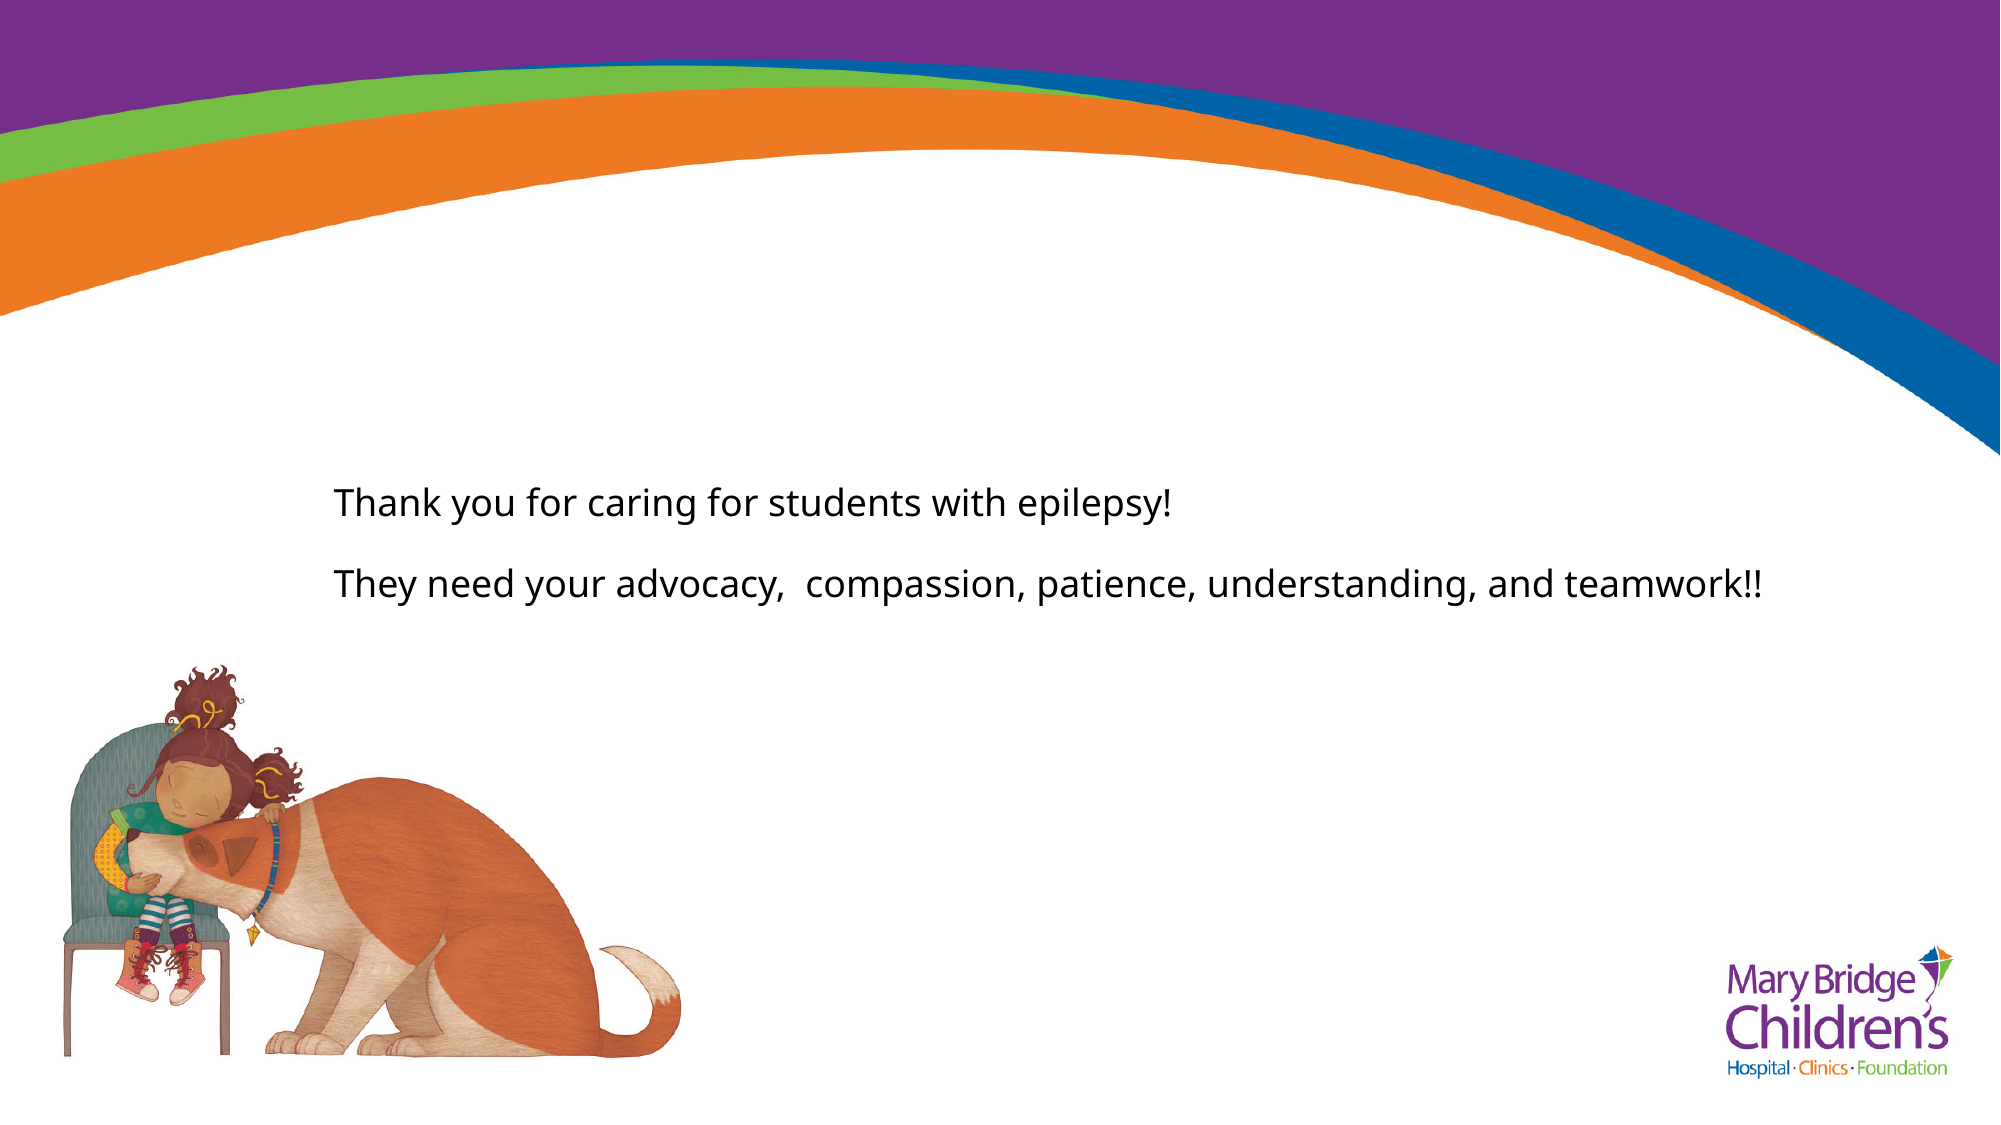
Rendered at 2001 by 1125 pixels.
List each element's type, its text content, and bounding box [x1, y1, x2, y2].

title Thank you for caring for students with epilepsy! They need your advocacy, compassion, patience, understanding, and teamwork!! [318, 459, 1816, 677]
picture [0, 0, 2000, 1125]
